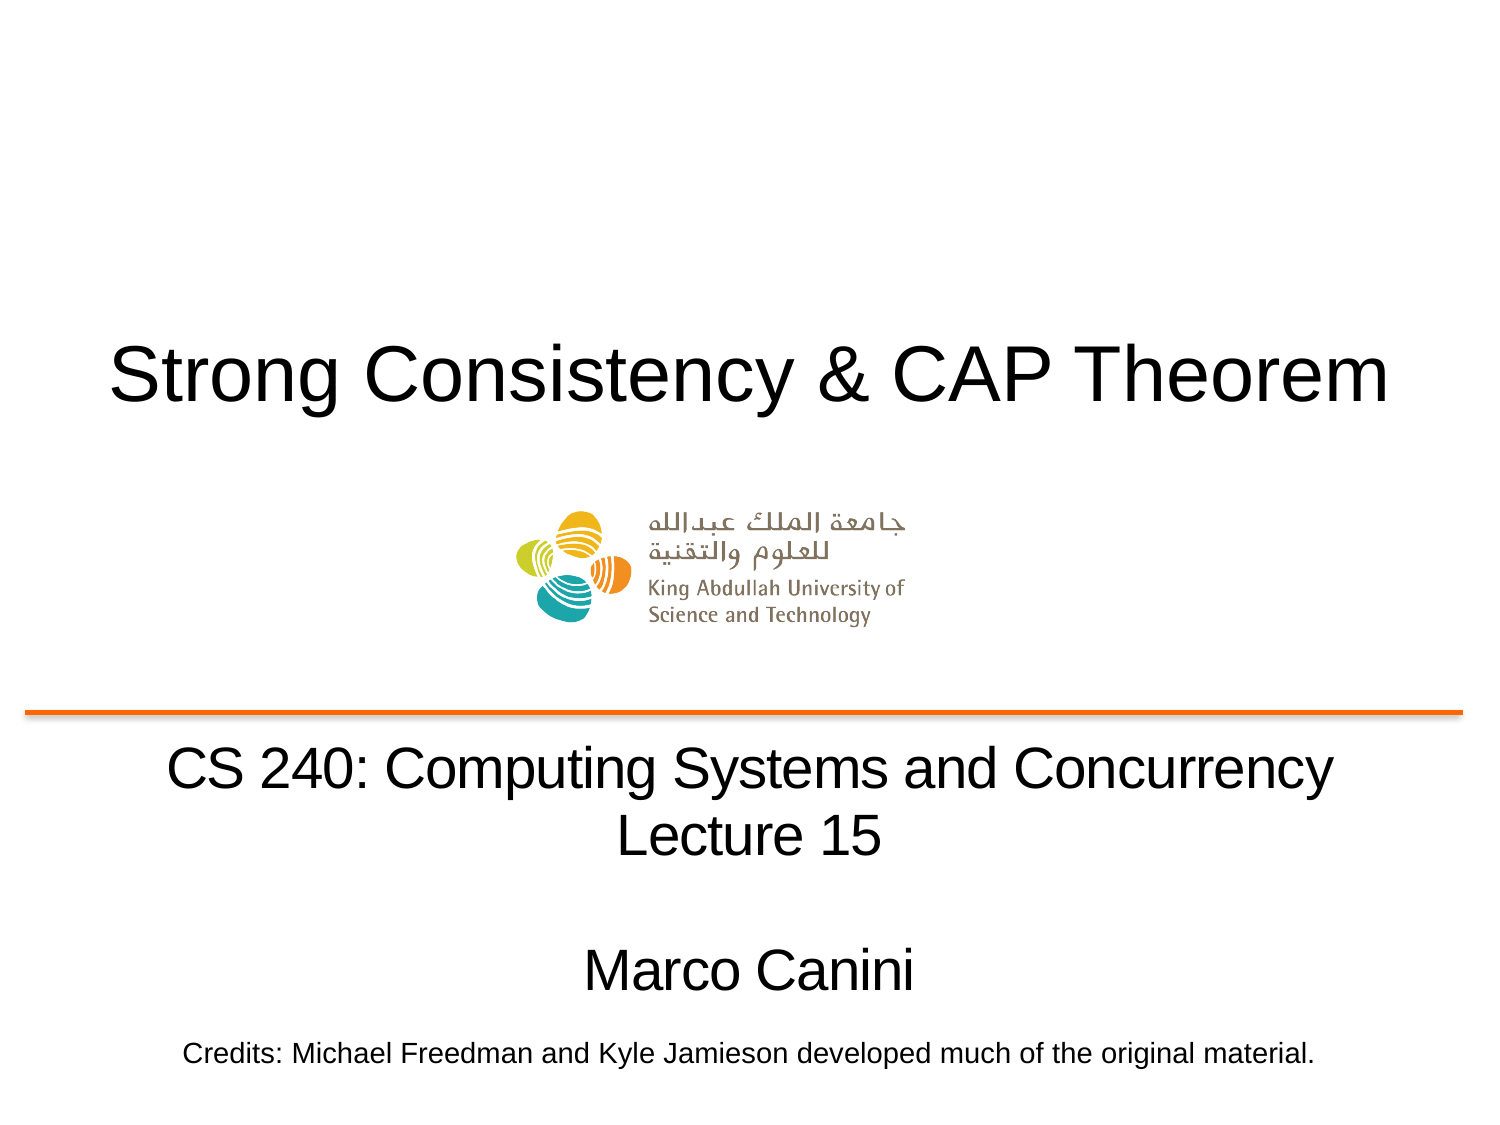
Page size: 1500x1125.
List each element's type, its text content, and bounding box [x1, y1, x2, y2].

title Strong Consistency & CAP Theorem [62, 112, 1438, 425]
text_box Credits: Michael Freedman and Kyle Jamieson developed much of the original material. [167, 1027, 1333, 1077]
picture [472, 480, 1028, 662]
subtitle CS 240: Computing Systems and Concurrency Lecture 15 Marco Canini [62, 737, 1438, 1026]
